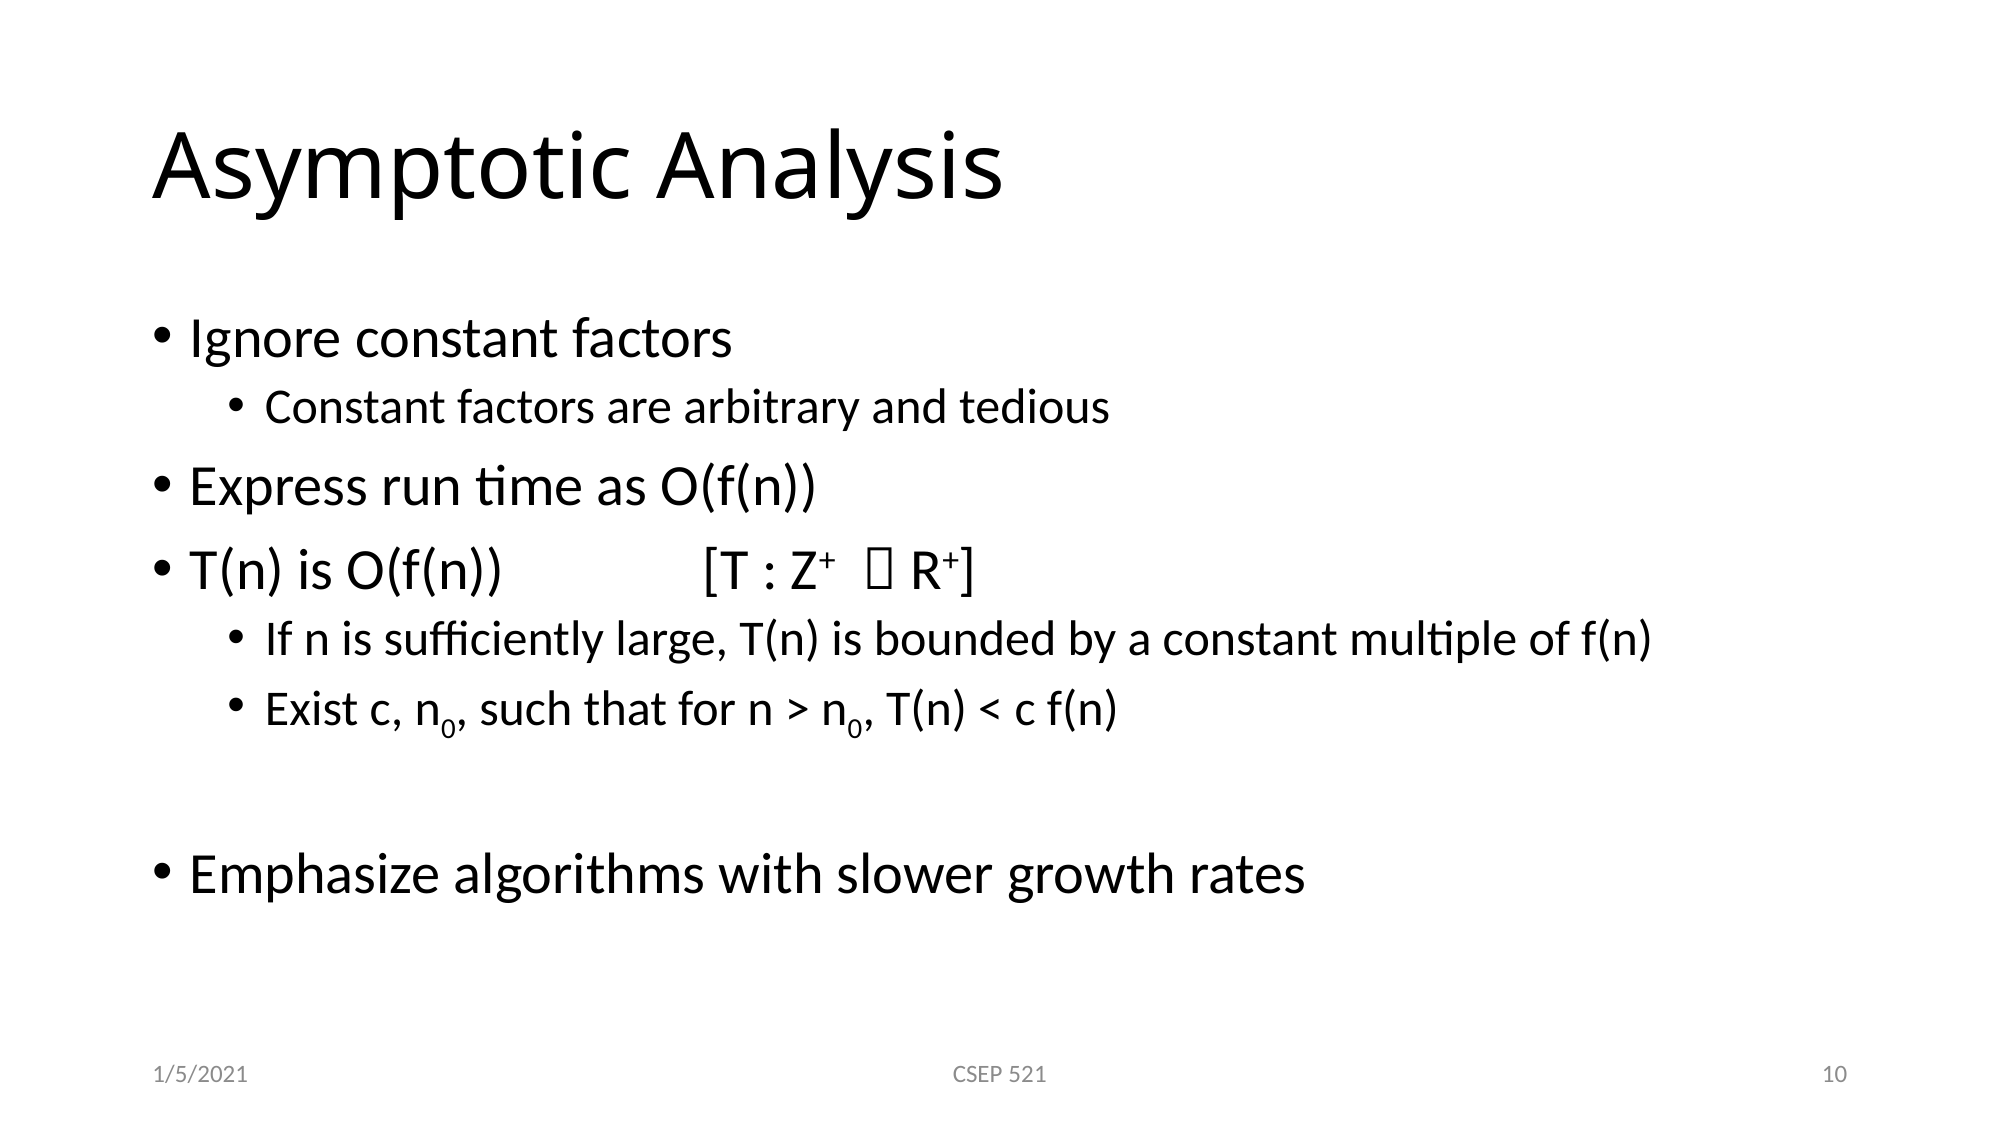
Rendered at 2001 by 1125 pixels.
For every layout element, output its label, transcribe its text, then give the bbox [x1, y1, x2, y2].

footer CSEP 521 [662, 1042, 1338, 1103]
title Asymptotic Analysis [137, 59, 1863, 278]
list Ignore constant factors Constant factors are arbitrary and tedious Express run time as O(f(n)) T(n) is O(f(n)) [T : Z+  R+] If n is sufficiently large, T(n) is bounded by a constant multiple of f(n) Exist c, n0, such that for n > n0, T(n) < c f(n) Emphasize algorithms with slower growth rates [137, 299, 1863, 1014]
slide_number 10 [1412, 1042, 1863, 1103]
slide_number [137, 1042, 588, 1103]
